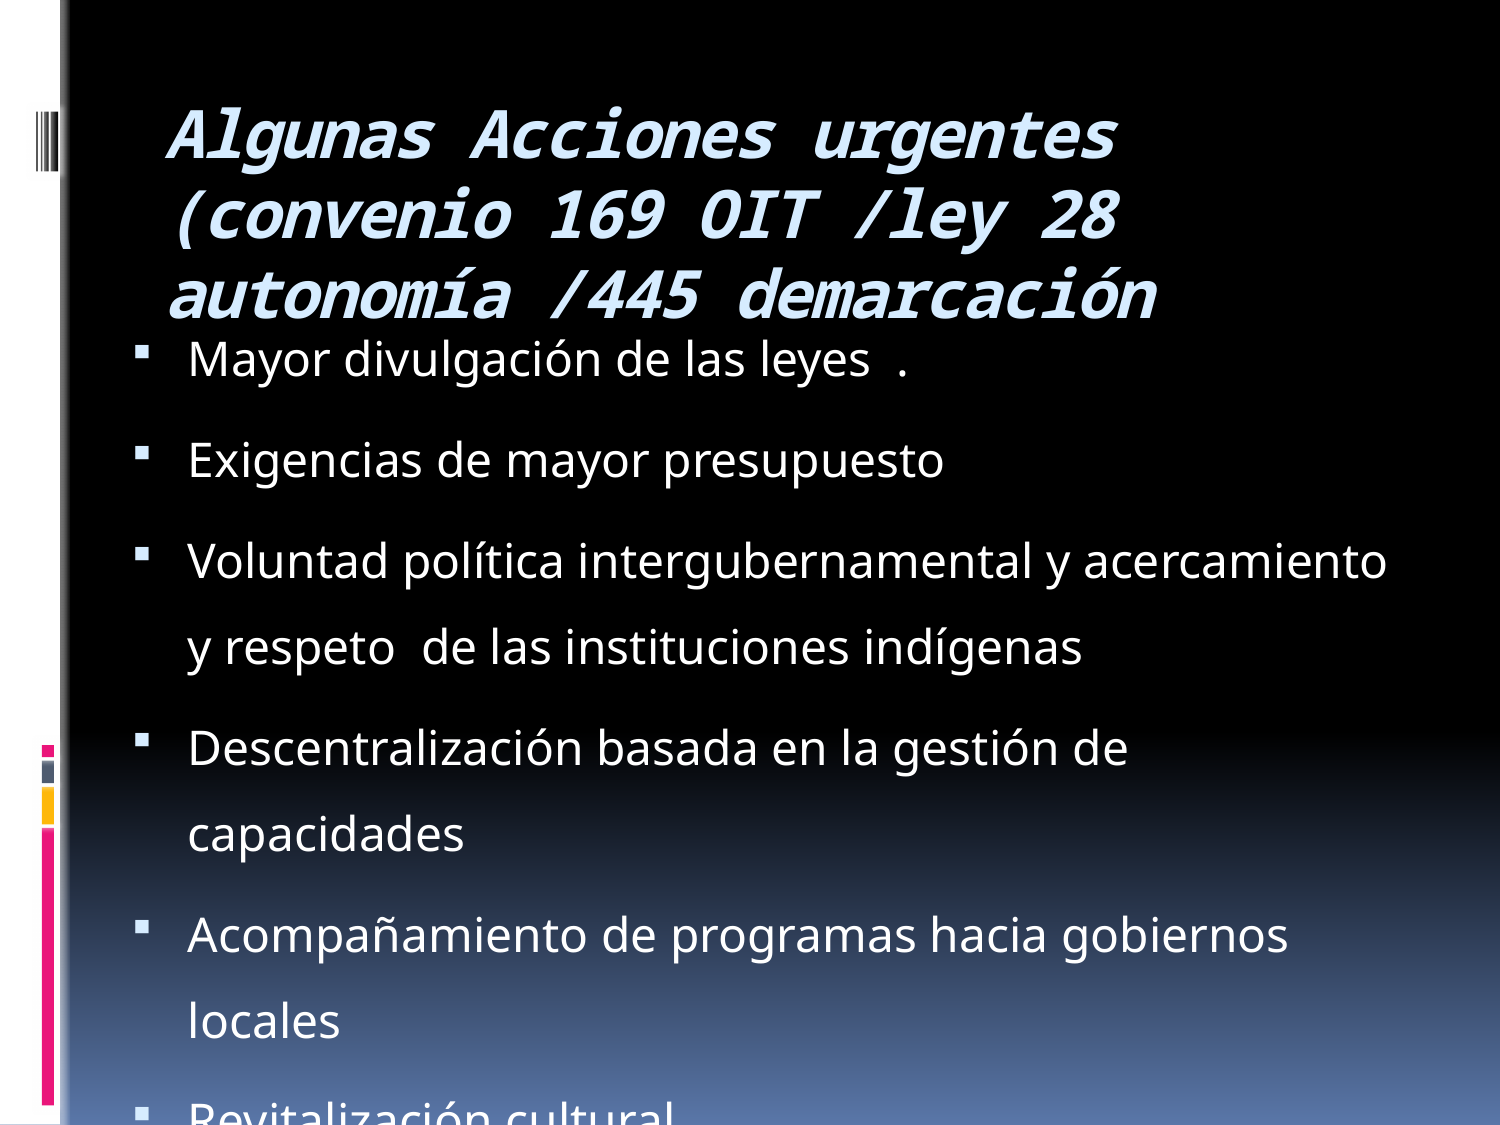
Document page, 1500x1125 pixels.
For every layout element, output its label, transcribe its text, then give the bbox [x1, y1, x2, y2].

title Algunas Acciones urgentes (convenio 169 OIT /ley 28 autonomía /445 demarcación [150, 84, 1425, 235]
list Mayor divulgación de las leyes . Exigencias de mayor presupuesto Voluntad política intergubernamental y acercamiento y respeto de las instituciones indígenas Descentralización basada en la gestión de capacidades Acompañamiento de programas hacia gobiernos locales Revitalización cultural [105, 292, 1425, 1125]
